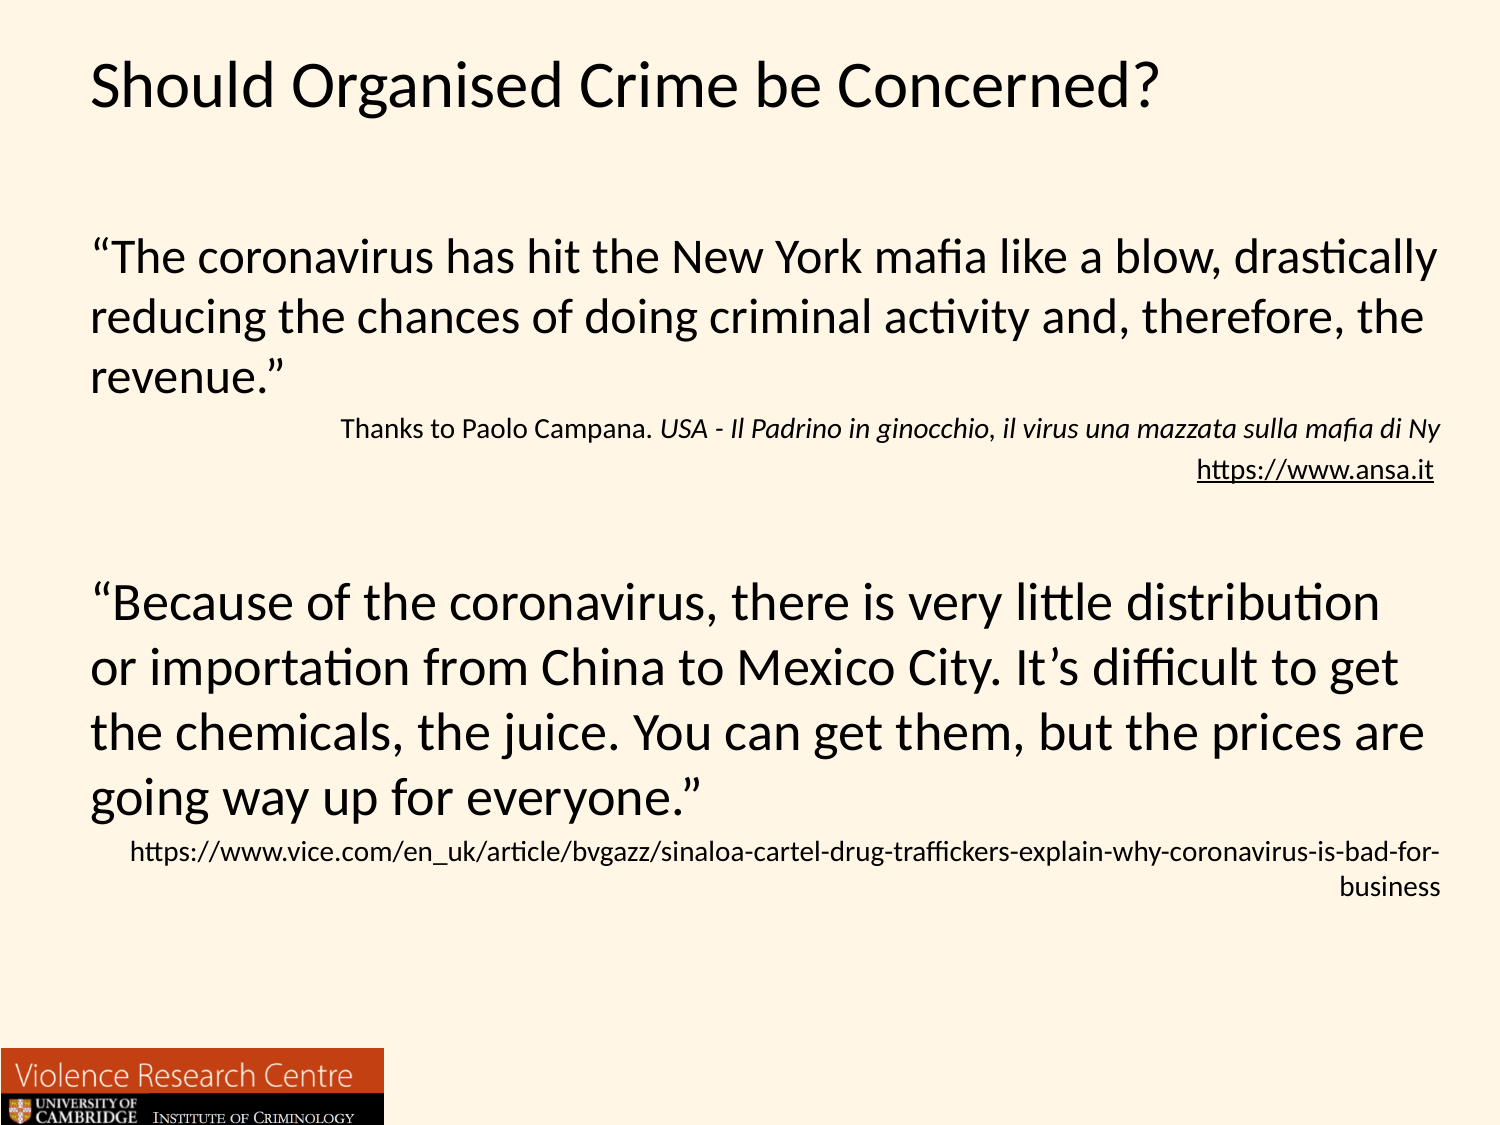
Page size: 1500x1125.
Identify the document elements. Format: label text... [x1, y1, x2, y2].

list “The coronavirus has hit the New York mafia like a blow, drastically reducing the chances of doing criminal activity and, therefore, the revenue.” Thanks to Paolo Campana. USA - Il Padrino in ginocchio, il virus una mazzata sulla mafia di Ny https://www.ansa.it “Because of the coronavirus, there is very little distribution or importation from China to Mexico City. It’s difficult to get the chemicals, the juice. You can get them, but the prices are going way up for everyone.” https://www.vice.com/en_uk/article/bvgazz/sinaloa-cartel-drug-traffickers-explain-why-coronavirus-is-bad-for-business [75, 215, 1456, 1005]
title Should Organised Crime be Concerned? [75, 6, 1456, 155]
picture [1, 1048, 384, 1125]
